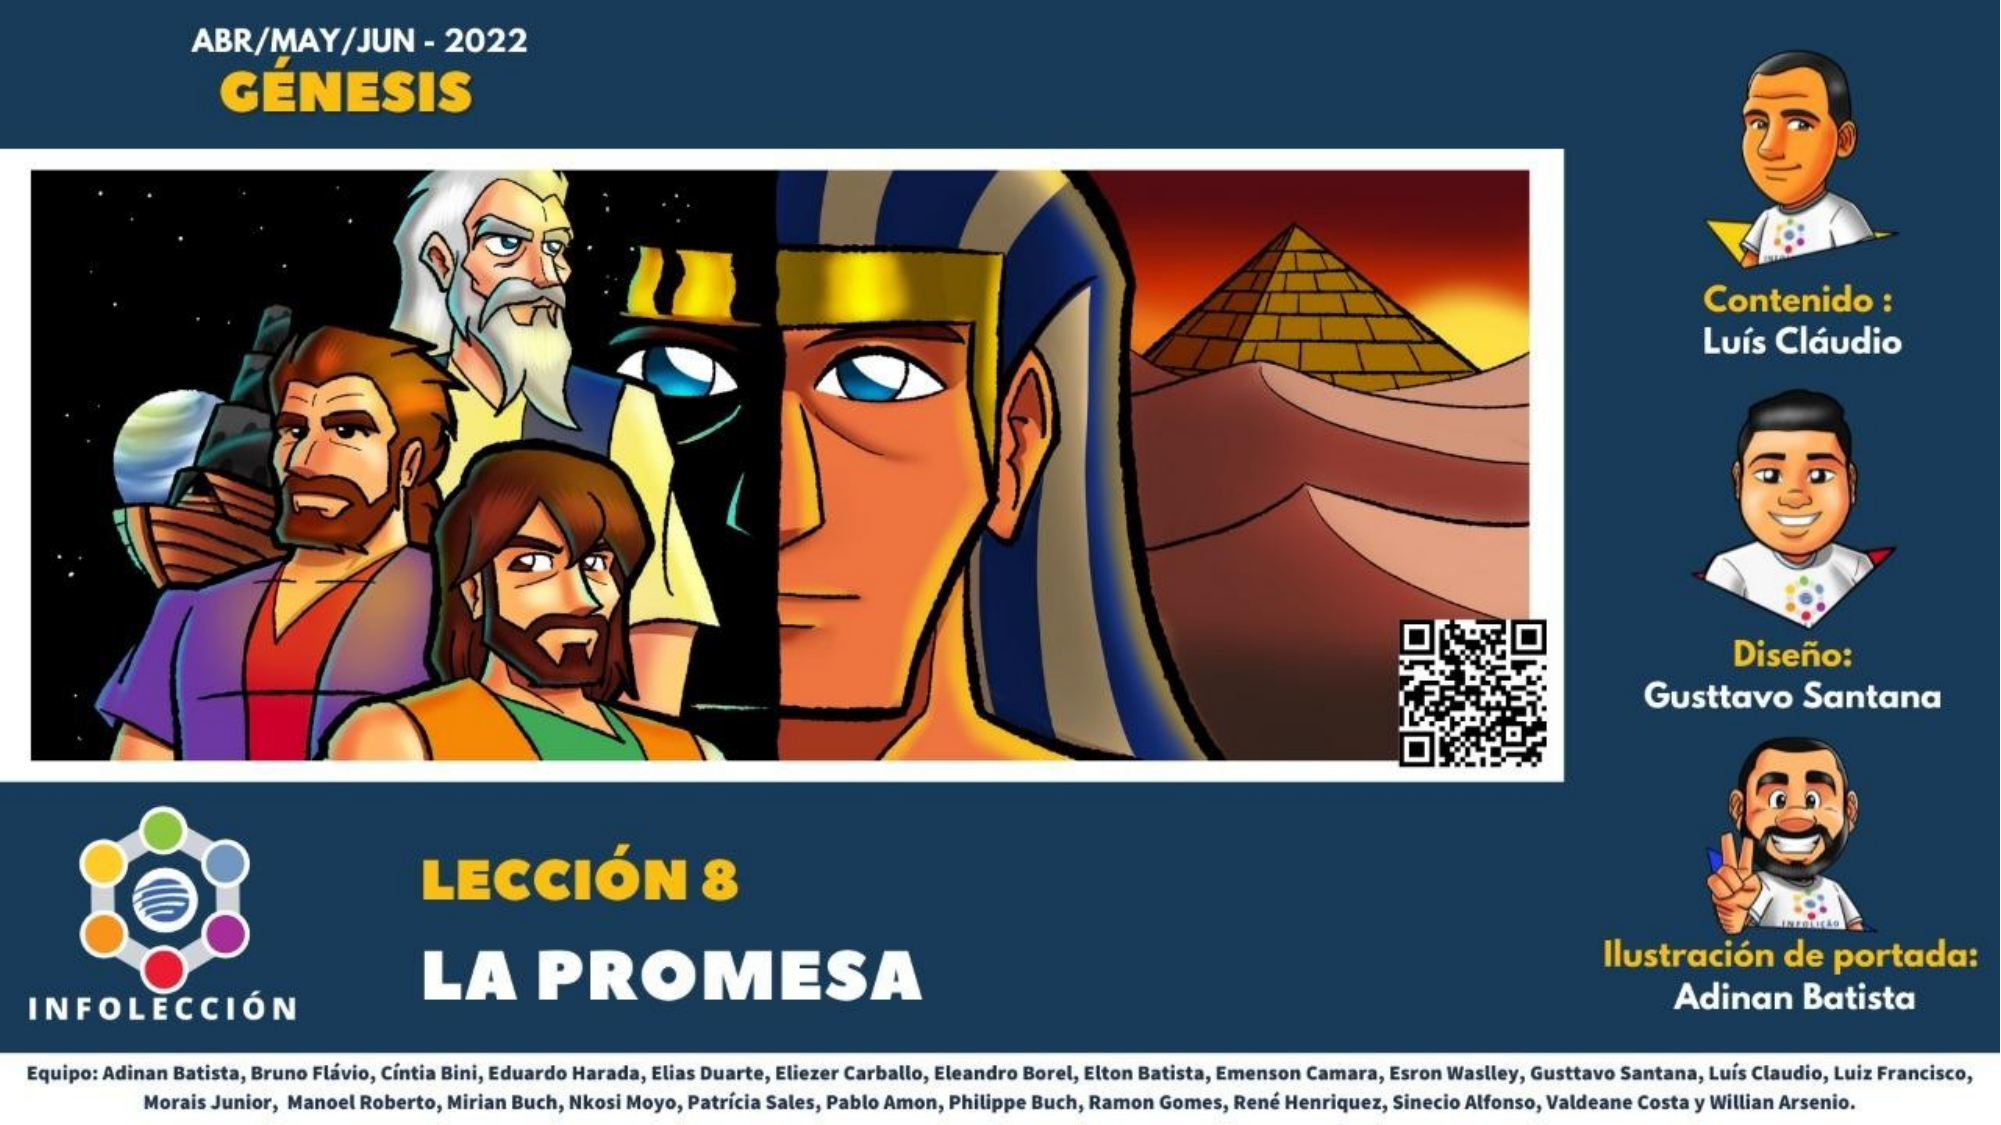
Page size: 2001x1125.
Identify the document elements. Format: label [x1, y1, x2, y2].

text_box [0, 0, 2000, 1125]
